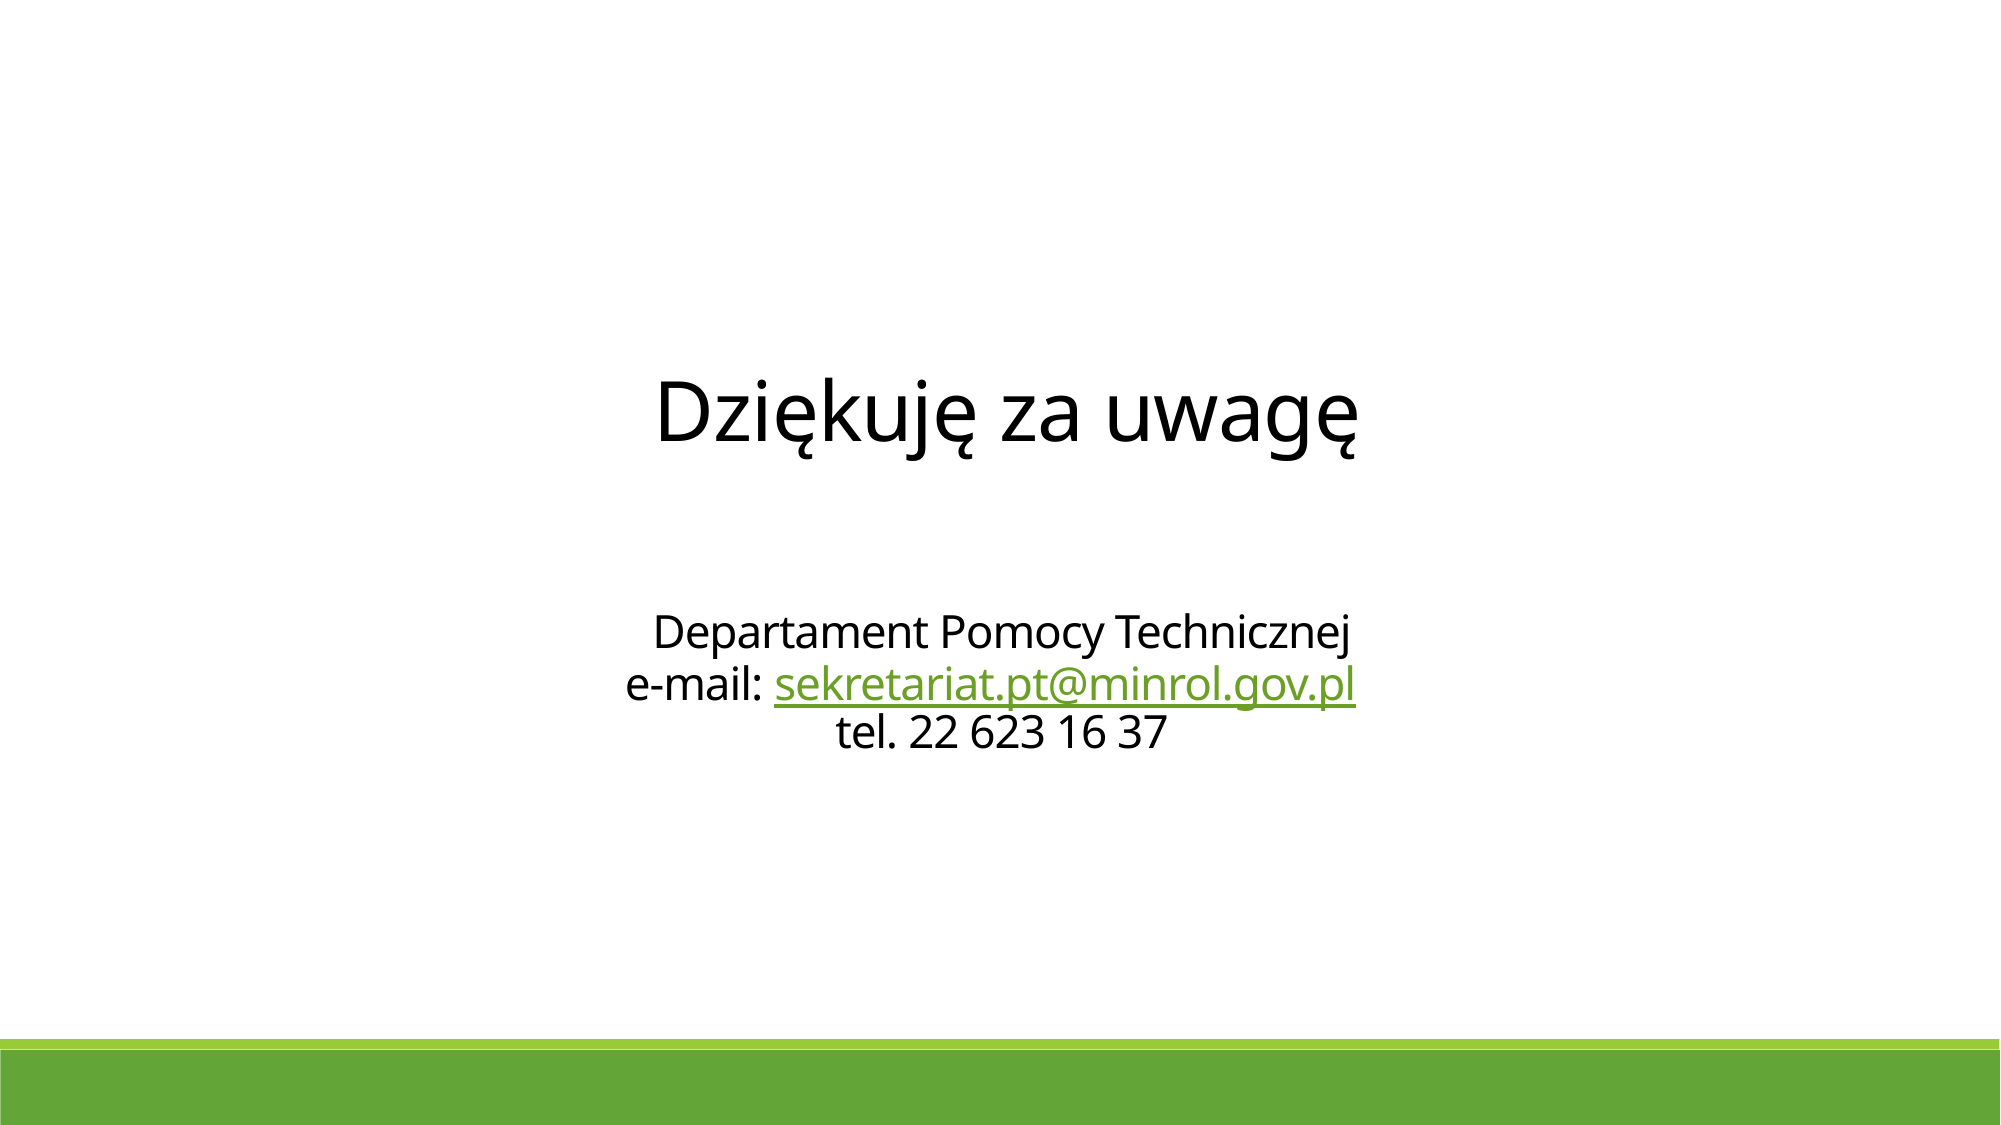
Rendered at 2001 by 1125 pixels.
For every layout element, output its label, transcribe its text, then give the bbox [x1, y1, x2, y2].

title Dziękuję za uwagę Departament Pomocy Technicznej e-mail: sekretariat.pt@minrol.gov.pl tel. 22 623 16 37 [15, 124, 2000, 856]
